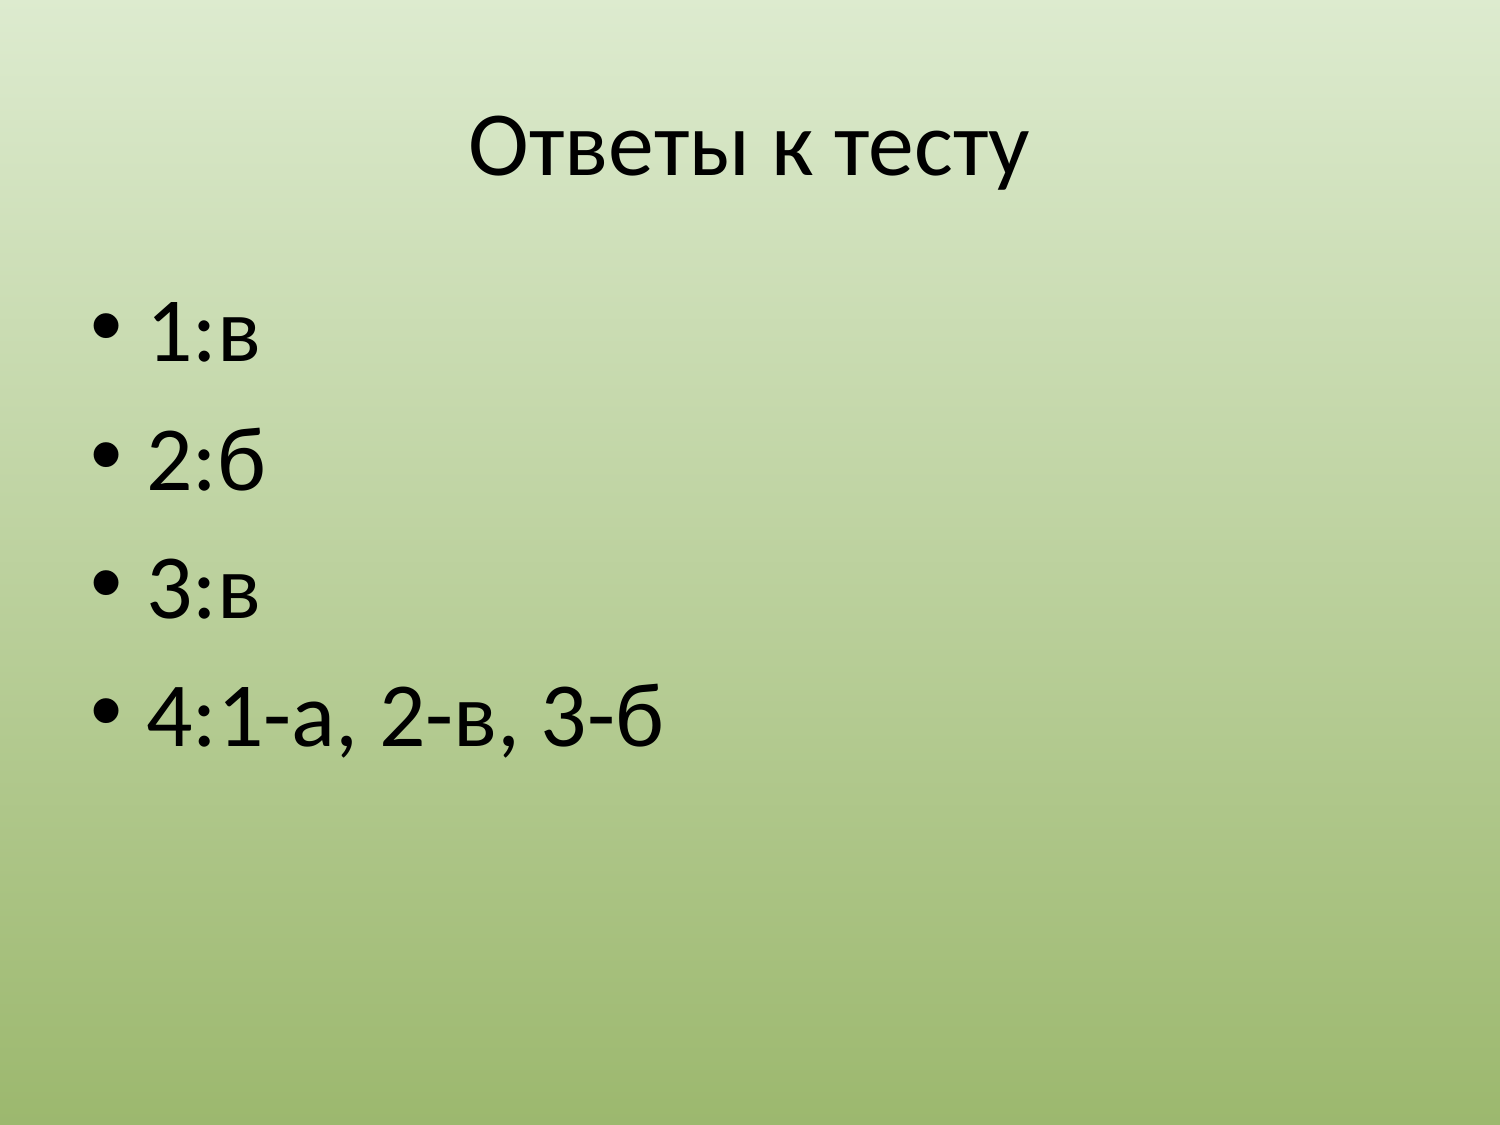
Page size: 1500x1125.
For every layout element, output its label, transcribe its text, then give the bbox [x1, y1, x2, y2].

list 1:в 2:б 3:в 4:1-а, 2-в, 3-б [75, 262, 1425, 1005]
title Ответы к тесту [75, 45, 1425, 233]
